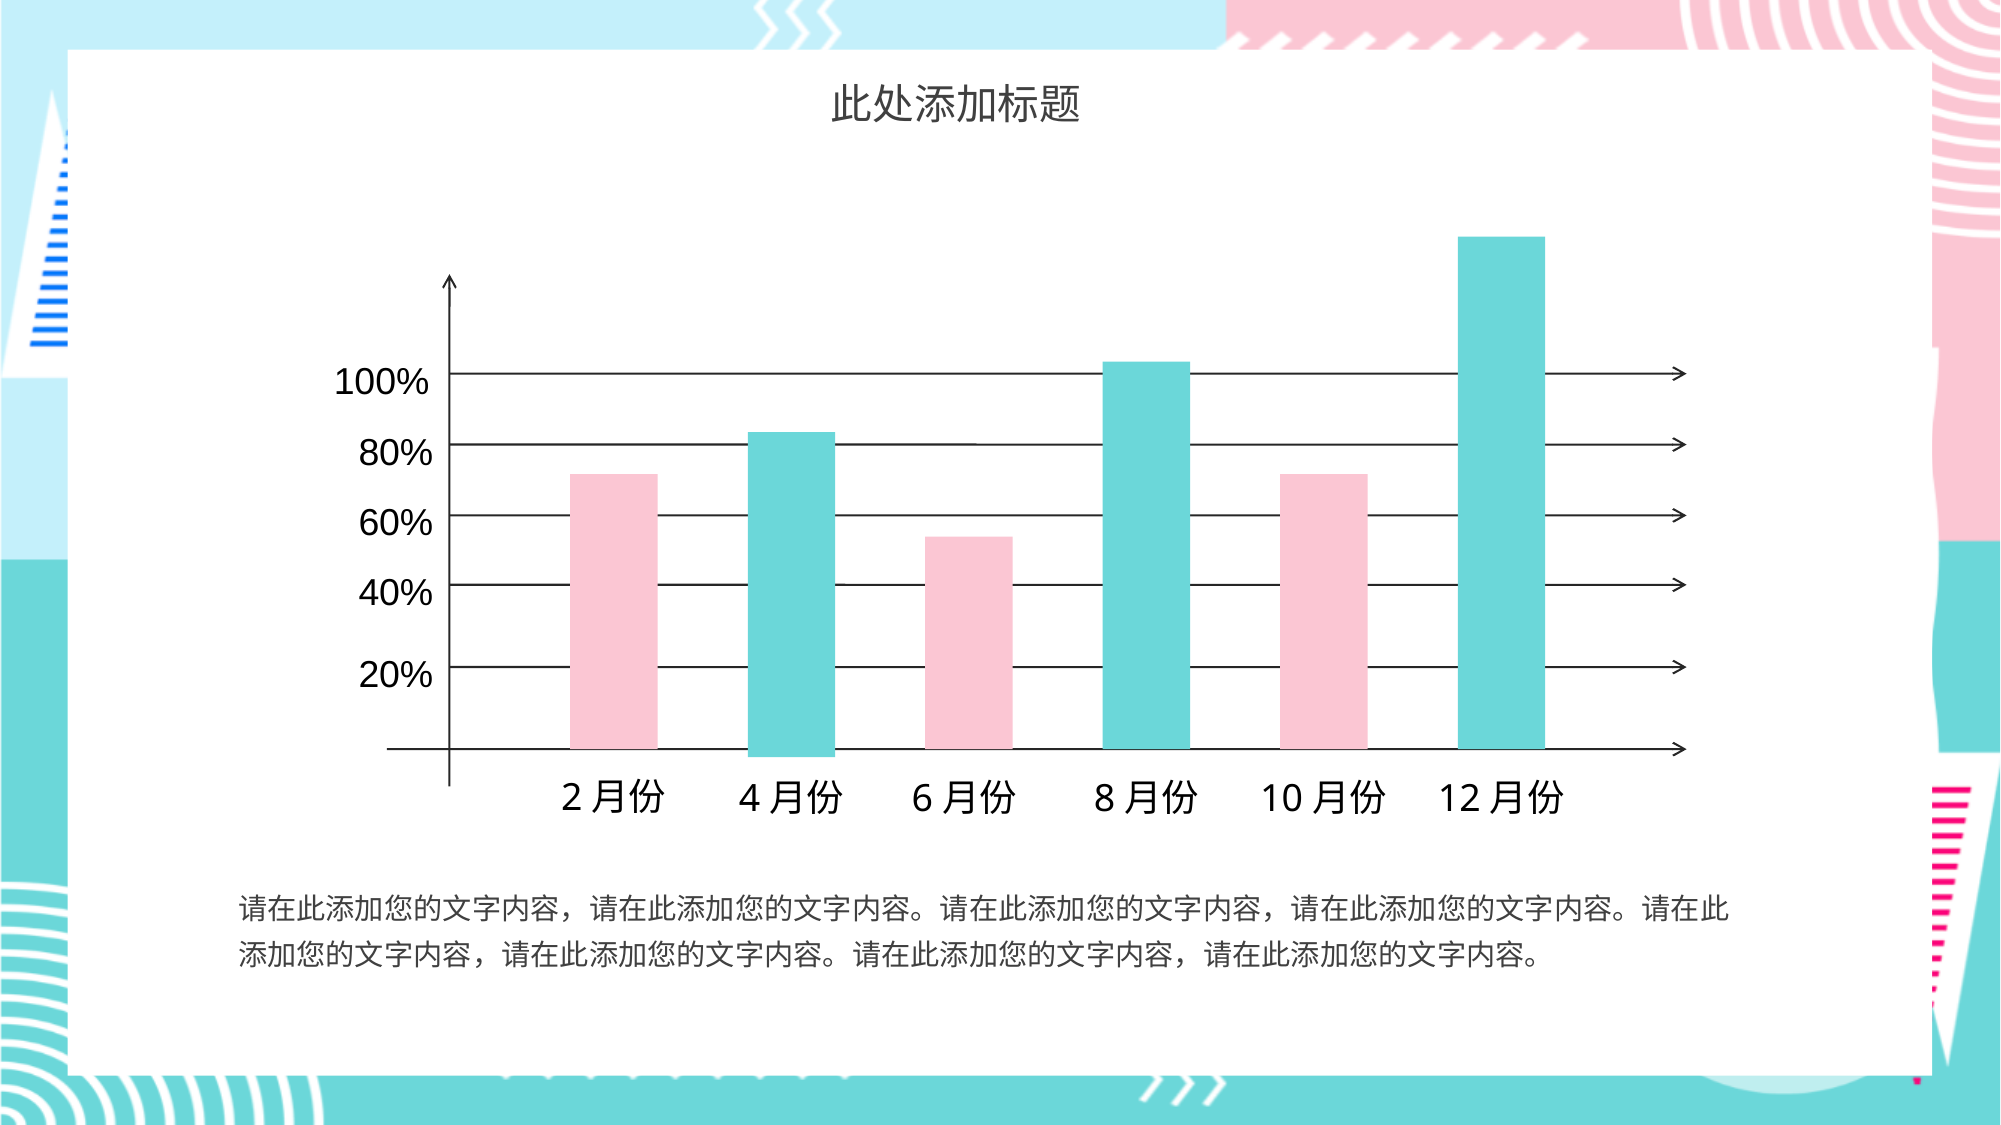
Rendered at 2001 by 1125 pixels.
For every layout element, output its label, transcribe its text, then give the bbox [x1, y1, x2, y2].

picture [3, 0, 2000, 1125]
text_box [747, 750, 836, 758]
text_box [386, 373, 1687, 750]
text_box 请在此添加您的文字内容，请在此添加您的文字内容。请在此添加您的文字内容，请在此添加您的文字内容。请在此添加您的文字内容，请在此添加您的文字内容。请在此添加您的文字内容，请在此添加您的文字内容。 [223, 872, 1757, 1022]
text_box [541, 765, 1587, 835]
text_box 此处添加标题 [816, 70, 1184, 136]
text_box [317, 349, 450, 711]
text_box [442, 274, 457, 349]
text_box [1102, 361, 1191, 373]
text_box [1457, 236, 1546, 373]
